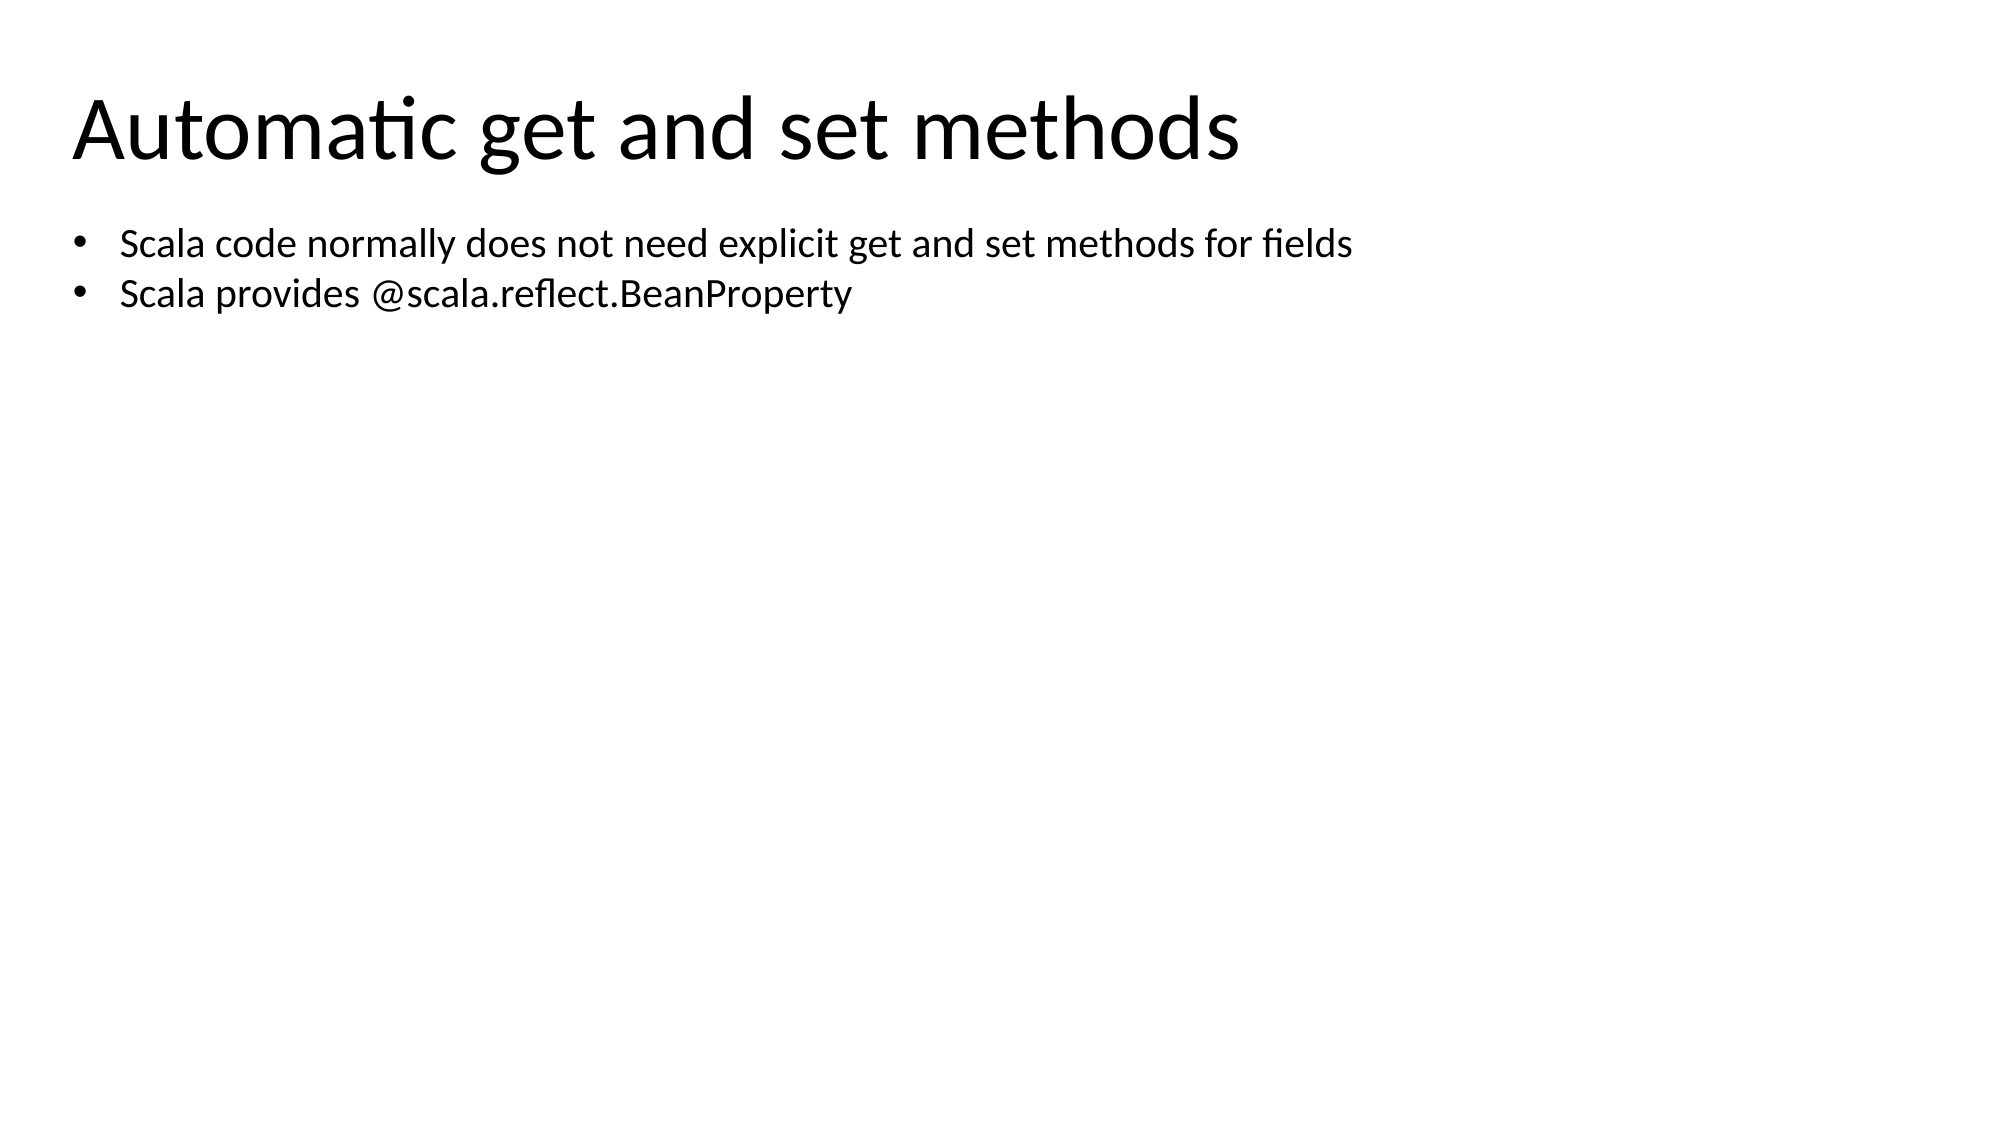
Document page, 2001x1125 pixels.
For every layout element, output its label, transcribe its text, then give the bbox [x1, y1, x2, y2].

text_box Scala code normally does not need explicit get and set methods for fields Scala provides @scala.reflect.BeanProperty [57, 208, 1438, 324]
text_box Automatic get and set methods [57, 60, 1315, 186]
